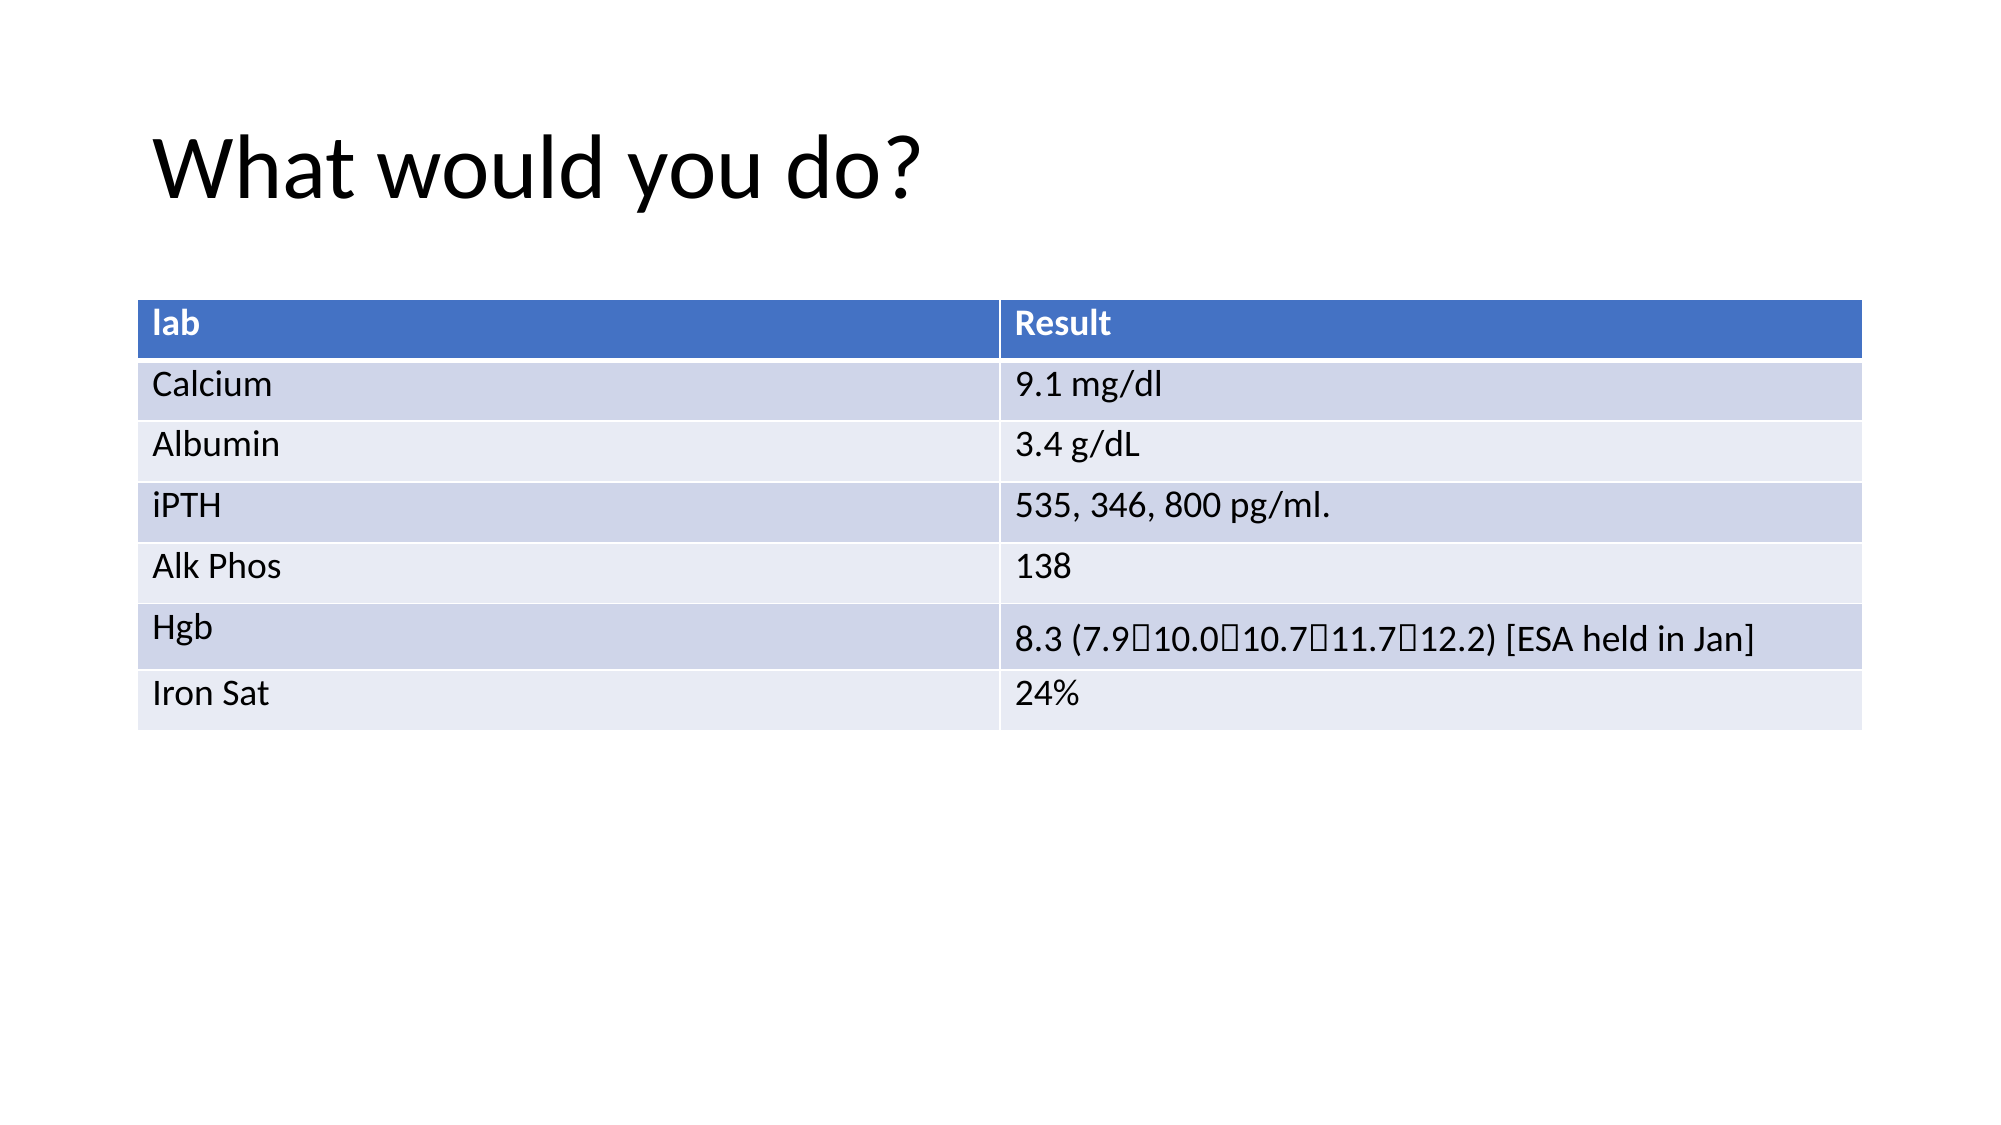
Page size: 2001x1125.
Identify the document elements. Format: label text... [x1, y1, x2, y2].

table_cell 3.4 g/dL [1001, 422, 1862, 481]
table_cell Iron Sat [138, 671, 999, 730]
table_cell 138 [1001, 544, 1862, 603]
table_cell Calcium [138, 363, 999, 420]
table_cell Hgb [138, 604, 999, 669]
table_cell 8.3 (7.910.010.711.712.2) [ESA held in Jan] [1001, 604, 1862, 669]
table_header Result [1001, 300, 1862, 358]
table_cell Albumin [138, 422, 999, 481]
table_header lab [138, 300, 999, 358]
table_cell Alk Phos [138, 544, 999, 603]
table_cell 24% [1001, 671, 1862, 730]
title What would you do? [137, 59, 1863, 278]
table_cell 535, 346, 800 pg/ml. [1001, 483, 1862, 542]
table_cell 9.1 mg/dl [1001, 363, 1862, 420]
table_cell iPTH [138, 483, 999, 542]
